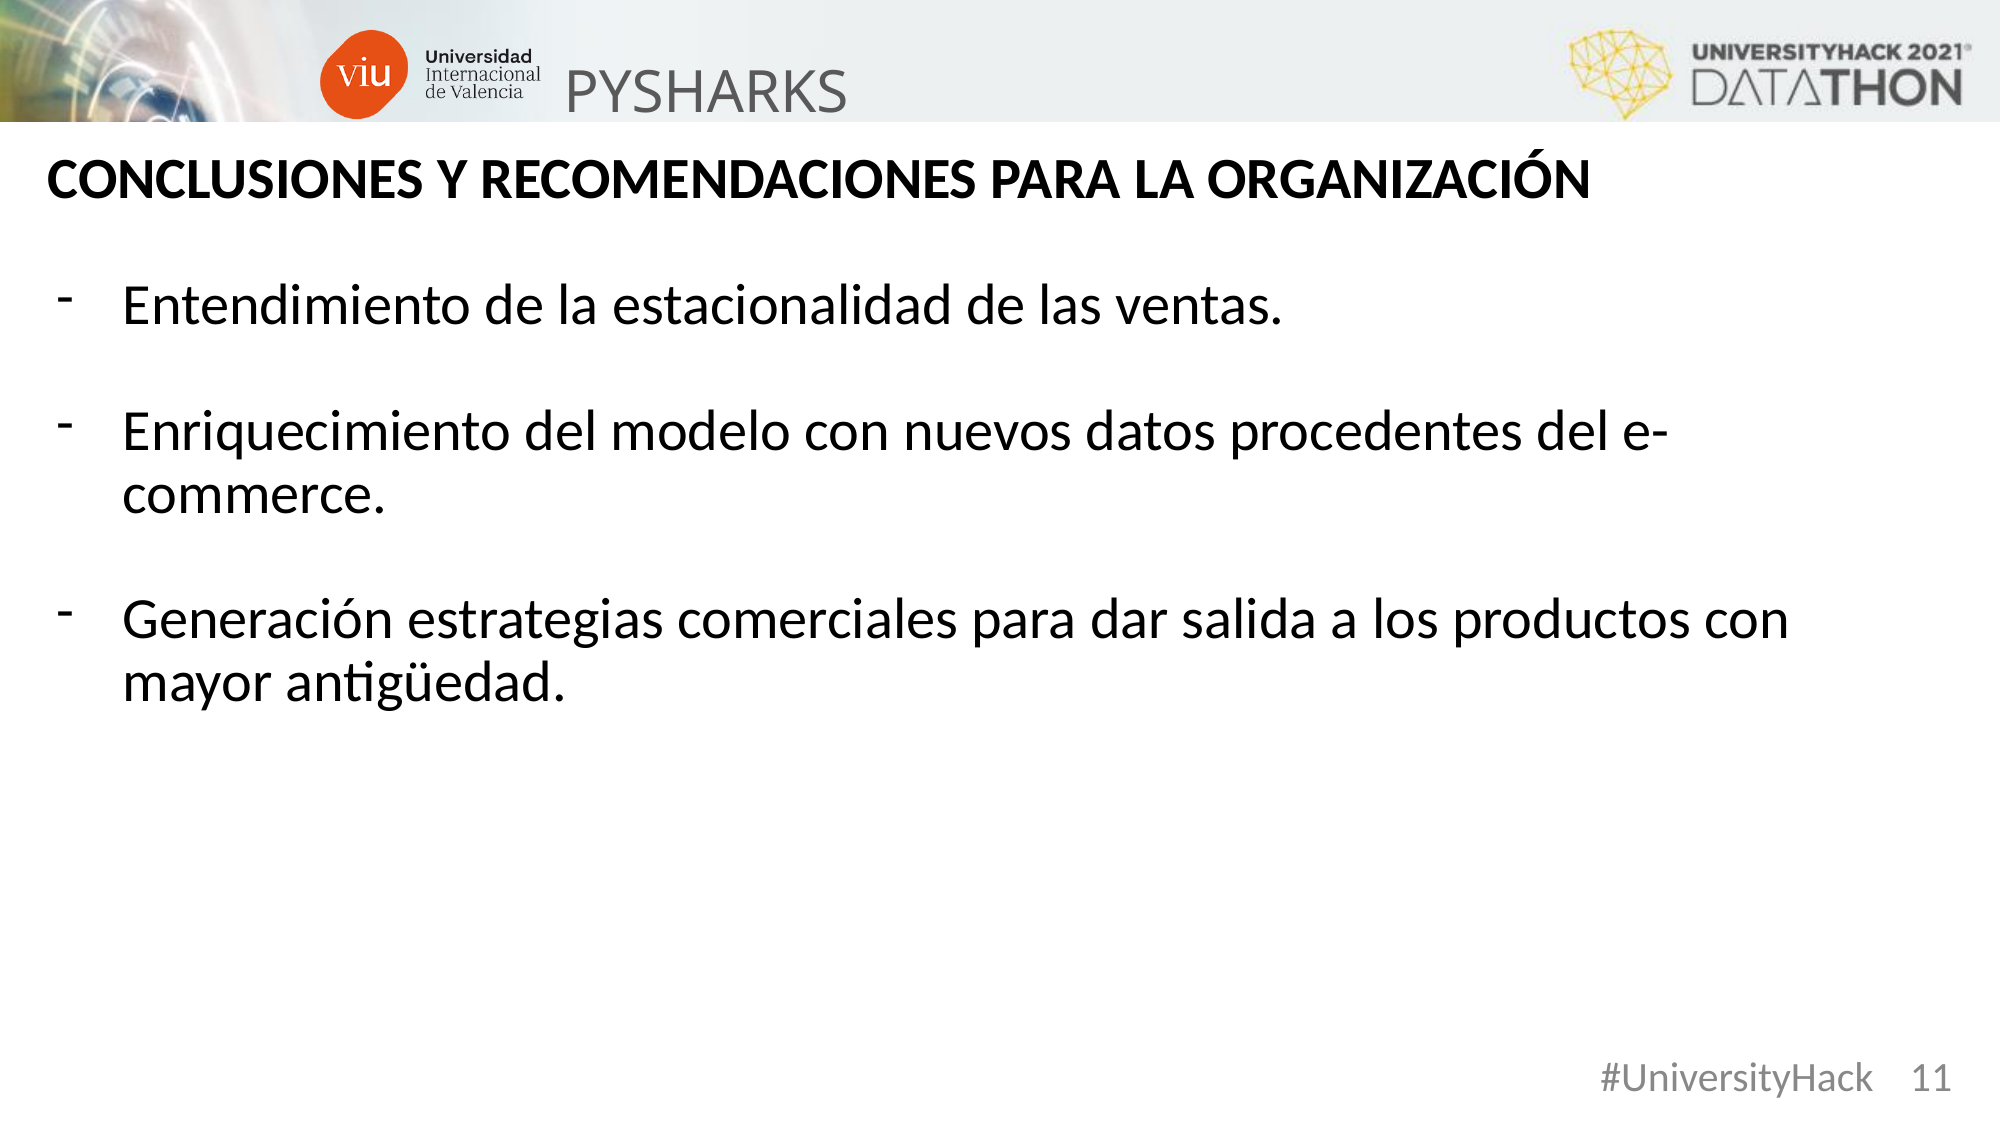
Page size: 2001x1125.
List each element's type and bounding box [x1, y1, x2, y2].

text_box [0, 0, 2000, 1125]
text_box [311, 24, 903, 133]
